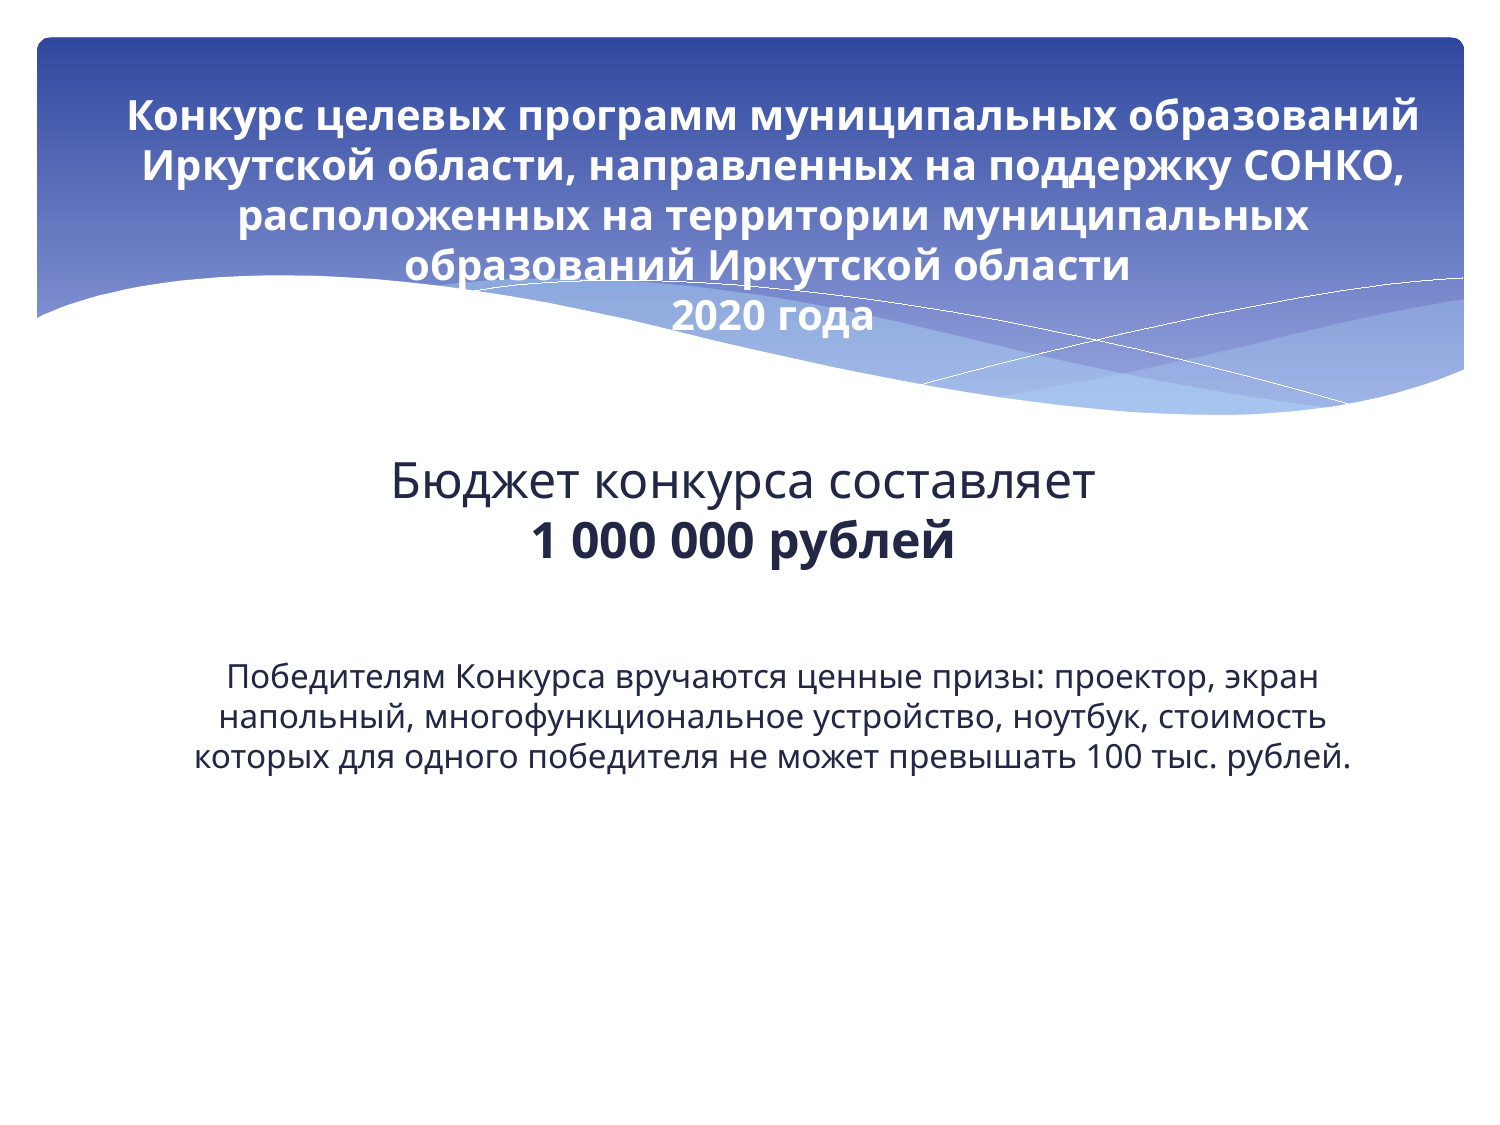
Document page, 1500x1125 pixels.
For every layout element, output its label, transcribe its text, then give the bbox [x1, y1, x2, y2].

title Конкурс целевых программ муниципальных образований Иркутской области, направленных на поддержку СОНКО, расположенных на территории муниципальных образований Иркутской области 2020 года [98, 90, 1449, 338]
list Бюджет конкурса составляет 1 000 000 рублей [330, 456, 1170, 562]
list Победителям Конкурса вручаются ценные призы: проектор, экран напольный, многофункциональное устройство, ноутбук, стоимость которых для одного победителя не может превышать 100 тыс. рублей. [159, 621, 1388, 976]
